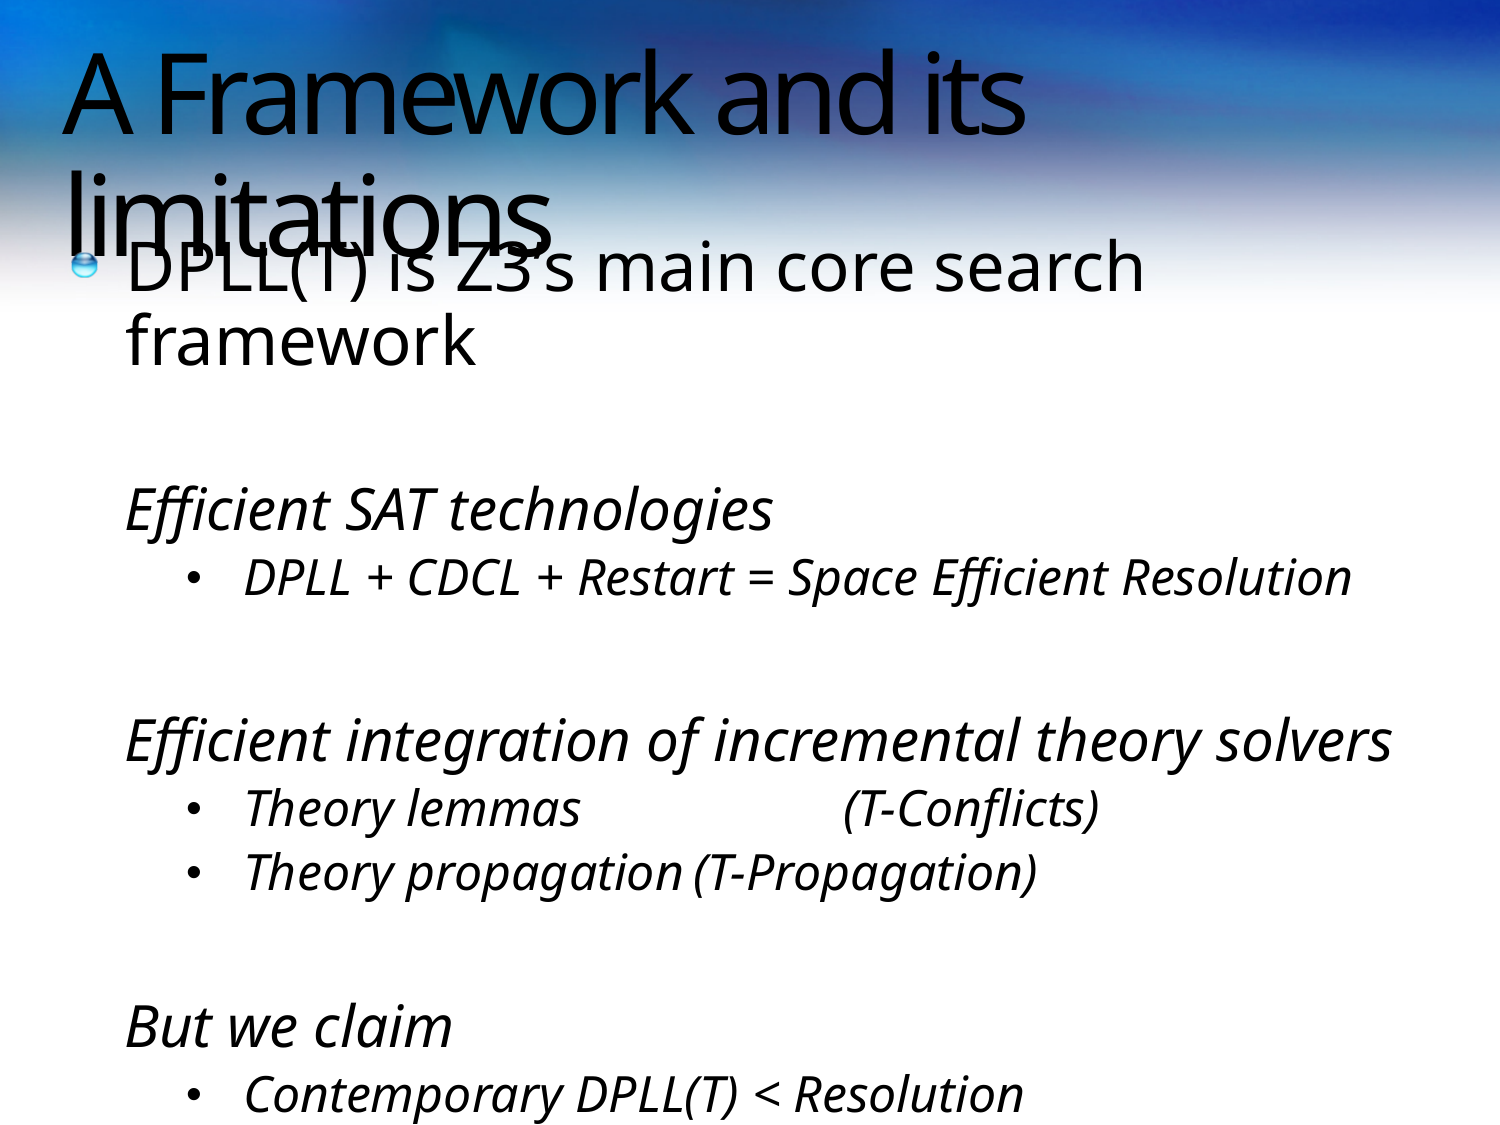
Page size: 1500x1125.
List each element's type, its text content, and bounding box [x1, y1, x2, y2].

list DPLL(T) is Z3’s main core search framework Efficient SAT technologies DPLL + CDCL + Restart = Space Efficient Resolution Efficient integration of incremental theory solvers Theory lemmas (T-Conflicts) Theory propagation (T-Propagation) But we claim Contemporary DPLL(T) < Resolution [62, 231, 1438, 1043]
picture [0, 0, 1500, 1125]
title A Framework and its limitations [62, 37, 1438, 162]
